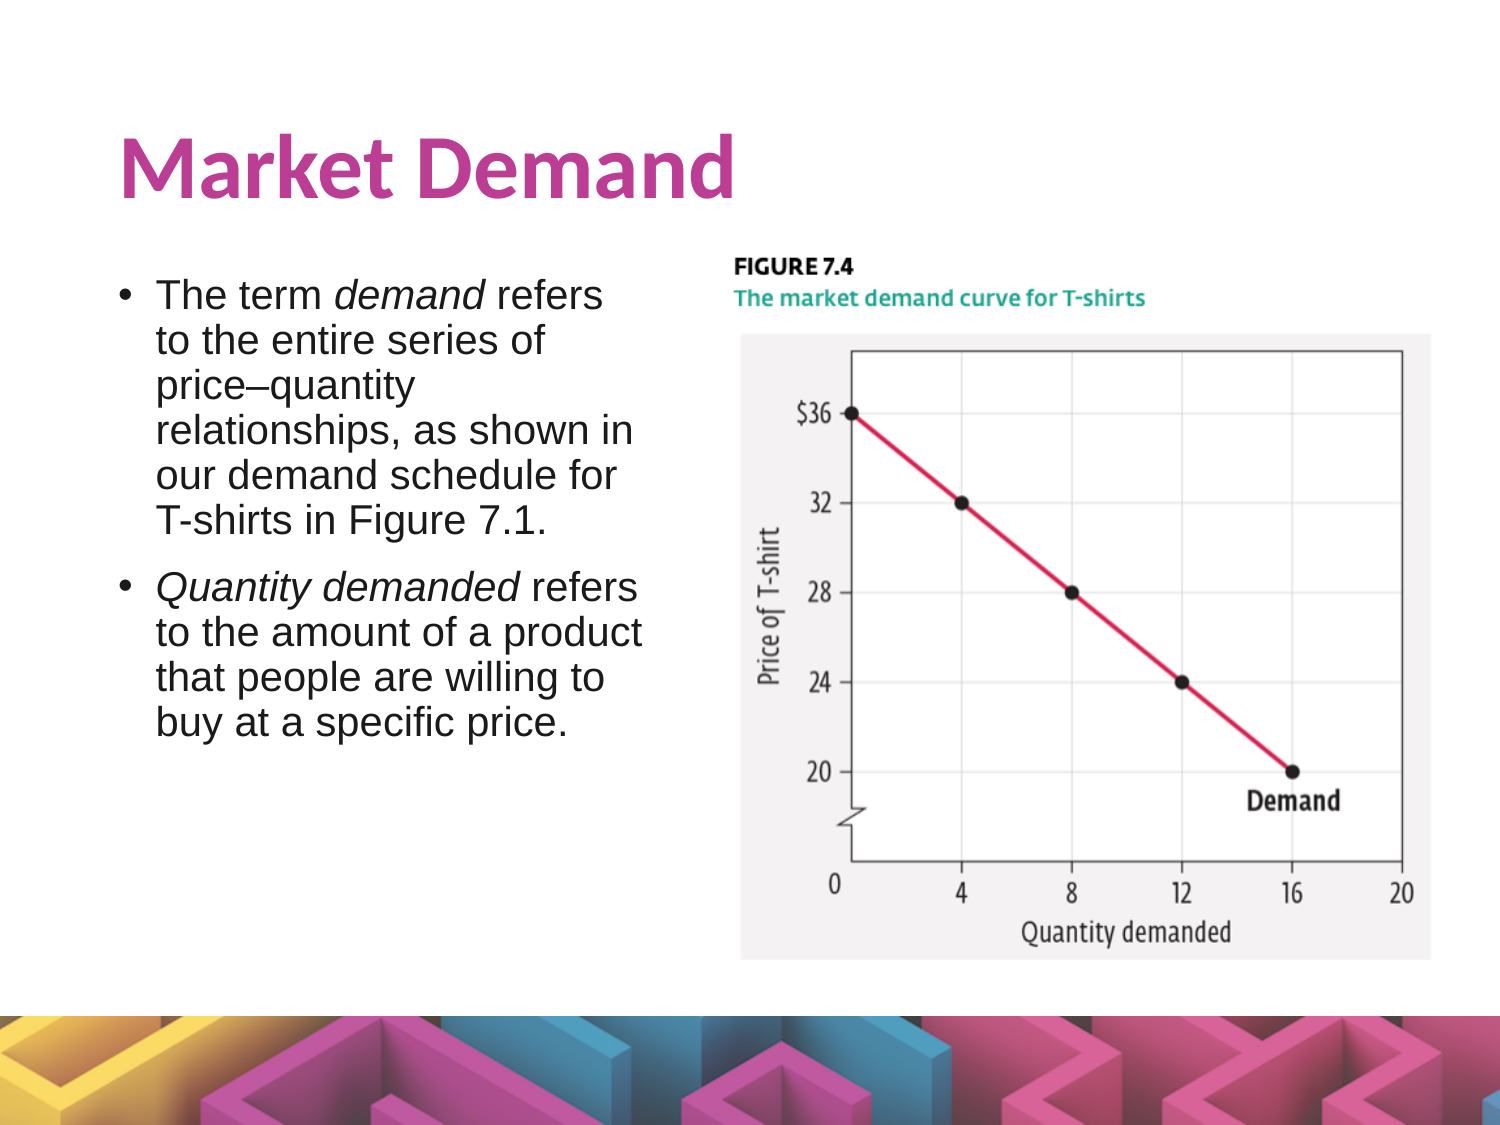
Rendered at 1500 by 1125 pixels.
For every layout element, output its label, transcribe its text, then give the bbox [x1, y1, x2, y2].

picture [725, 254, 1441, 969]
text_box Market Demand [103, 59, 1397, 278]
picture [0, 1016, 1500, 1125]
list The term demand refers to the entire series of price–quantity relationships, as shown in our demand schedule for T-shirts in Figure 7.1. Quantity demanded refers to the amount of a product that people are willing to buy at a specific price. [103, 278, 662, 981]
